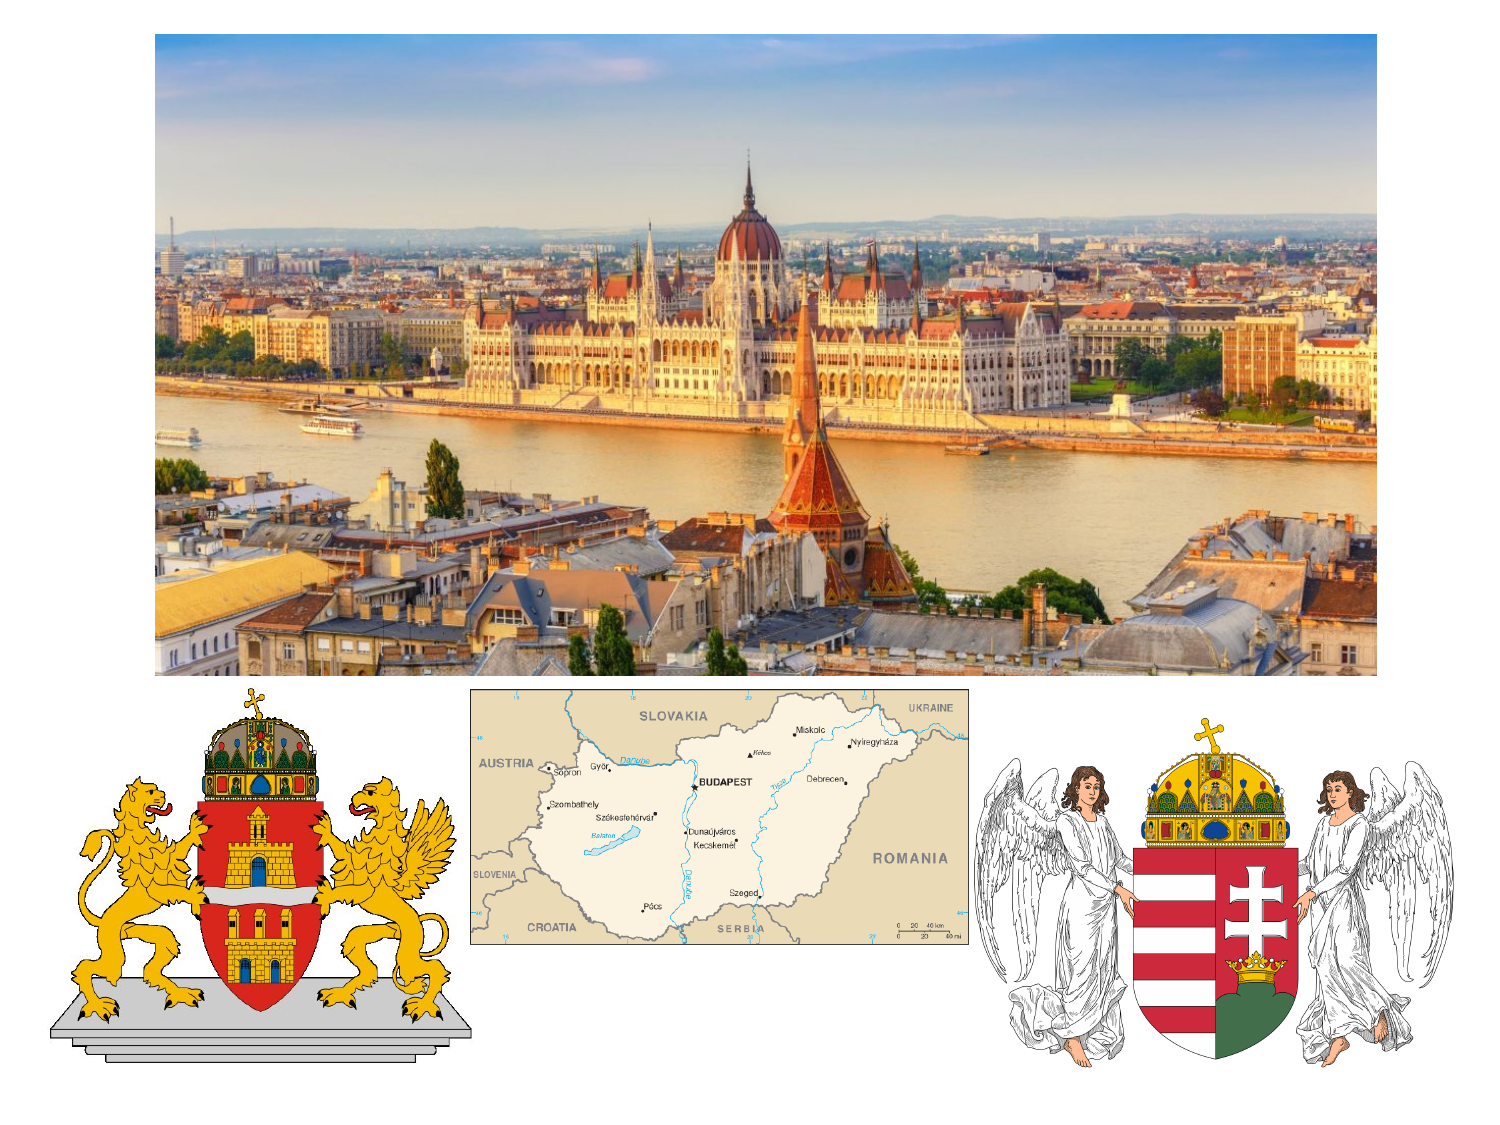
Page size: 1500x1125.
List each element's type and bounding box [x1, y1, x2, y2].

picture [47, 683, 969, 1067]
picture [974, 717, 1454, 1068]
picture [155, 34, 1377, 676]
